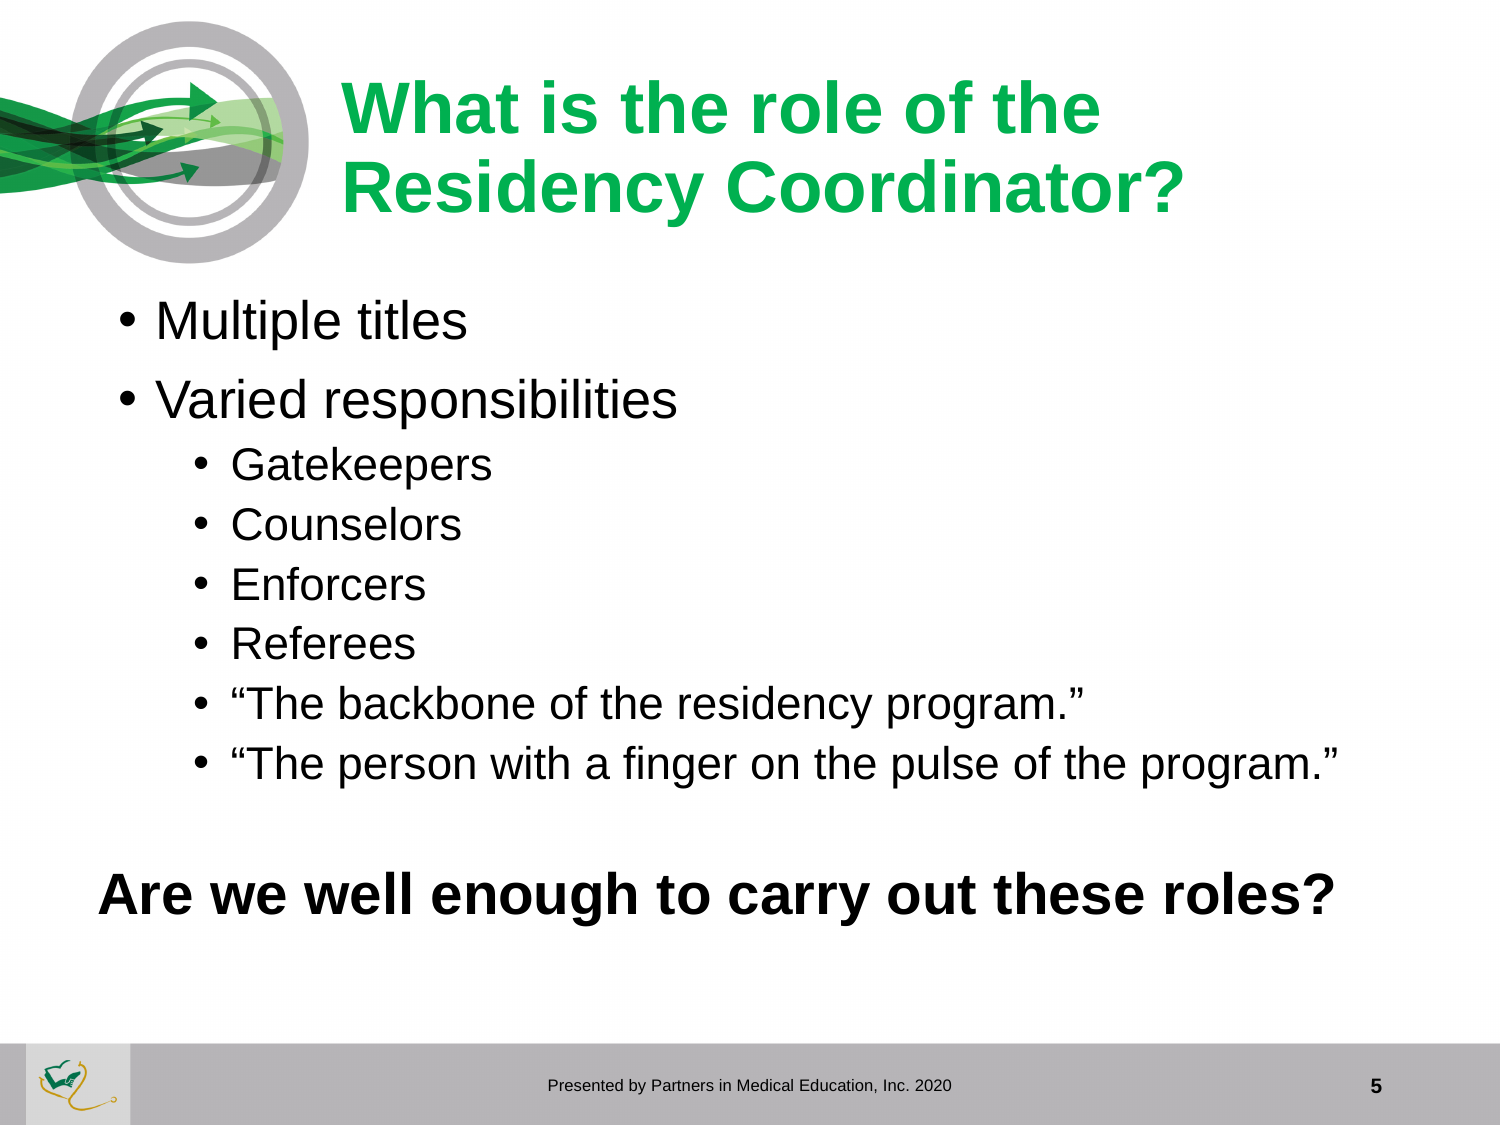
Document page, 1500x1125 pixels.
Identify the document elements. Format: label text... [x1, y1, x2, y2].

title What is the role of the Residency Coordinator? [326, 40, 1397, 258]
list Multiple titles Varied responsibilities Gatekeepers Counselors Enforcers Referees “The backbone of the residency program.” “The person with a finger on the pulse of the program.” [103, 285, 1397, 822]
picture [0, 0, 1500, 1125]
slide_number 5 [1059, 1055, 1397, 1116]
footer Presented by Partners in Medical Education, Inc. 2020 [496, 1055, 1004, 1116]
text_box Are we well enough to carry out these roles? [7, 848, 1354, 934]
